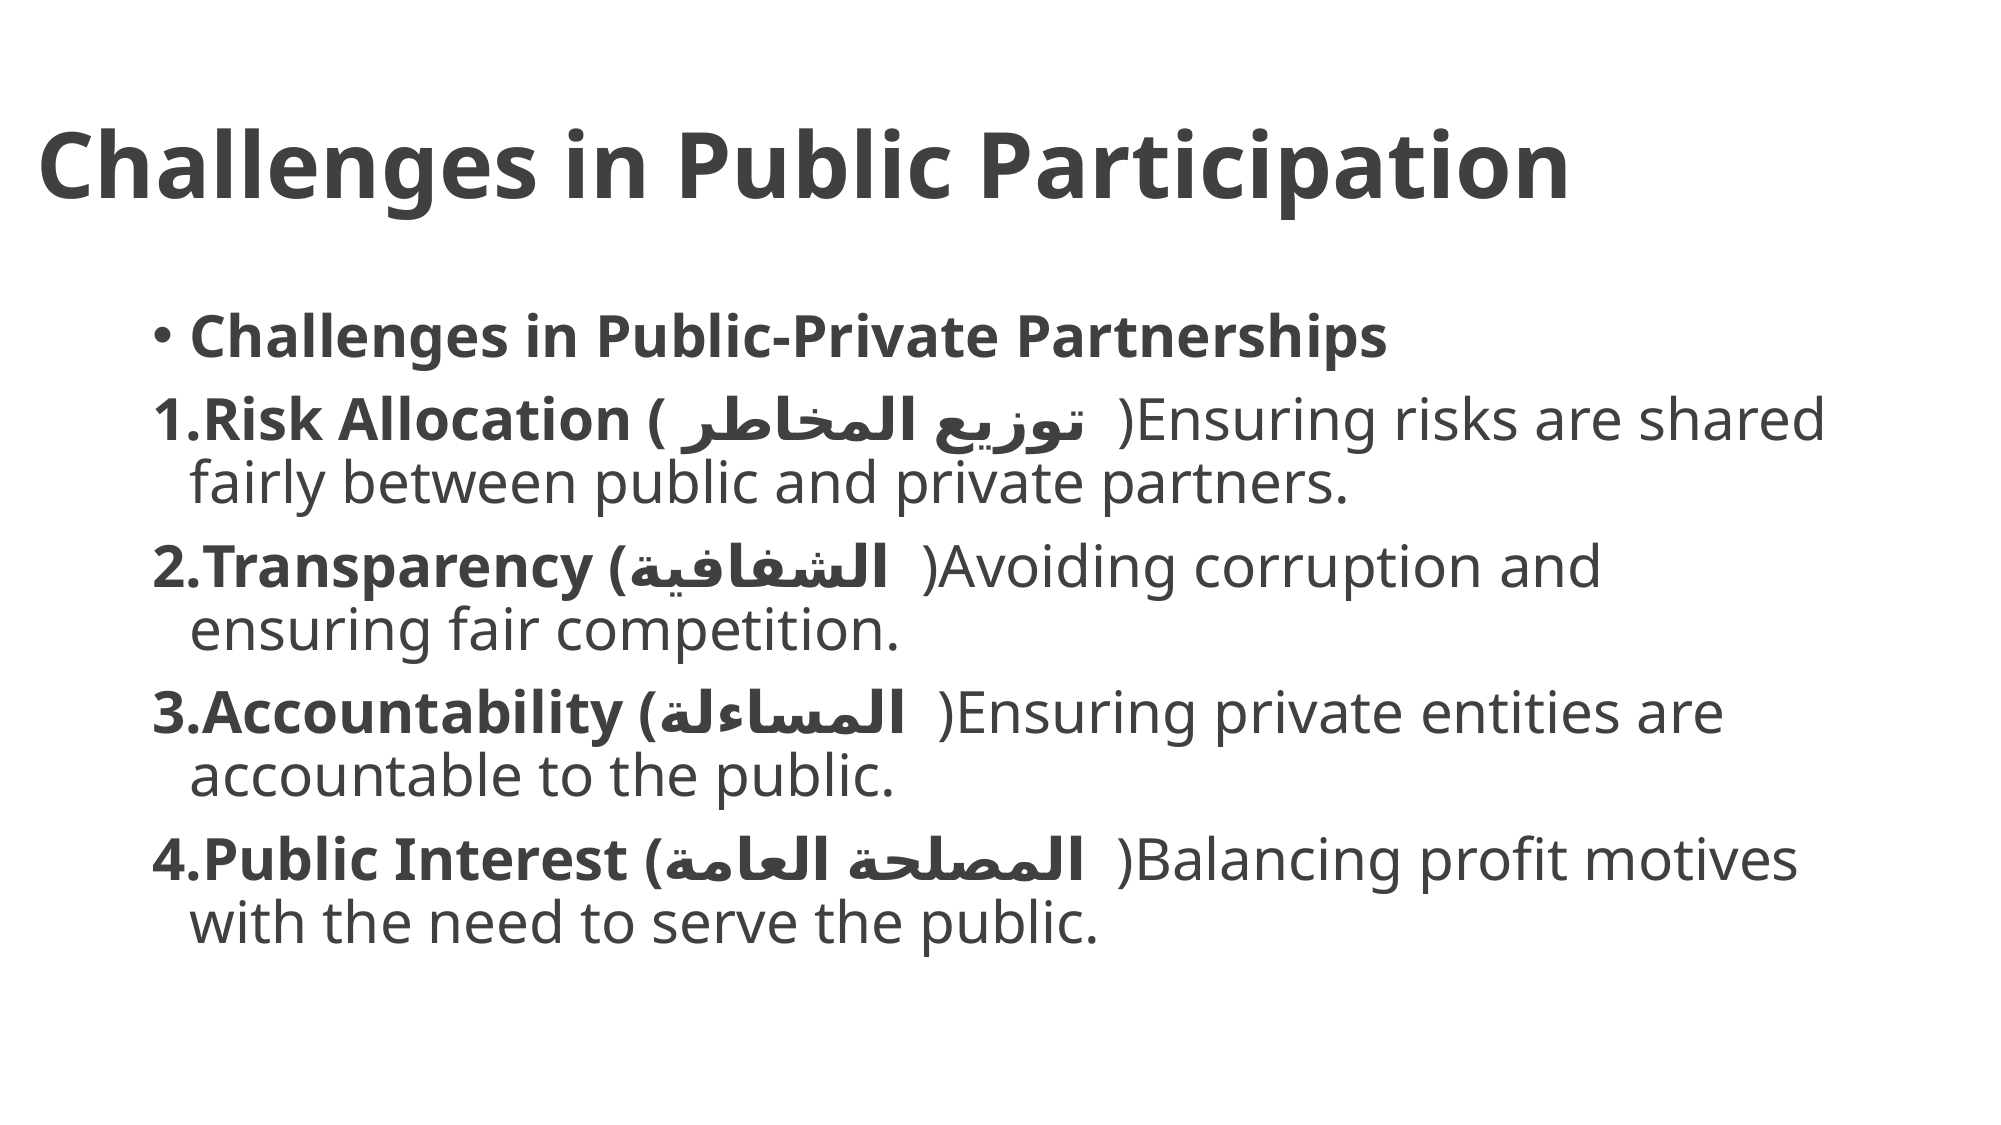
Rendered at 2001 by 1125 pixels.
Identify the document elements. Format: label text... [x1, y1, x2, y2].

list Challenges in Public-Private Partnerships Risk Allocation ( توزيع المخاطر )Ensuring risks are shared fairly between public and private partners. Transparency (الشفافية )Avoiding corruption and ensuring fair competition. Accountability (المساءلة )Ensuring private entities are accountable to the public. Public Interest (المصلحة العامة )Balancing profit motives with the need to serve the public. [137, 299, 1863, 1014]
title Challenges in Public Participation [21, 59, 1948, 278]
